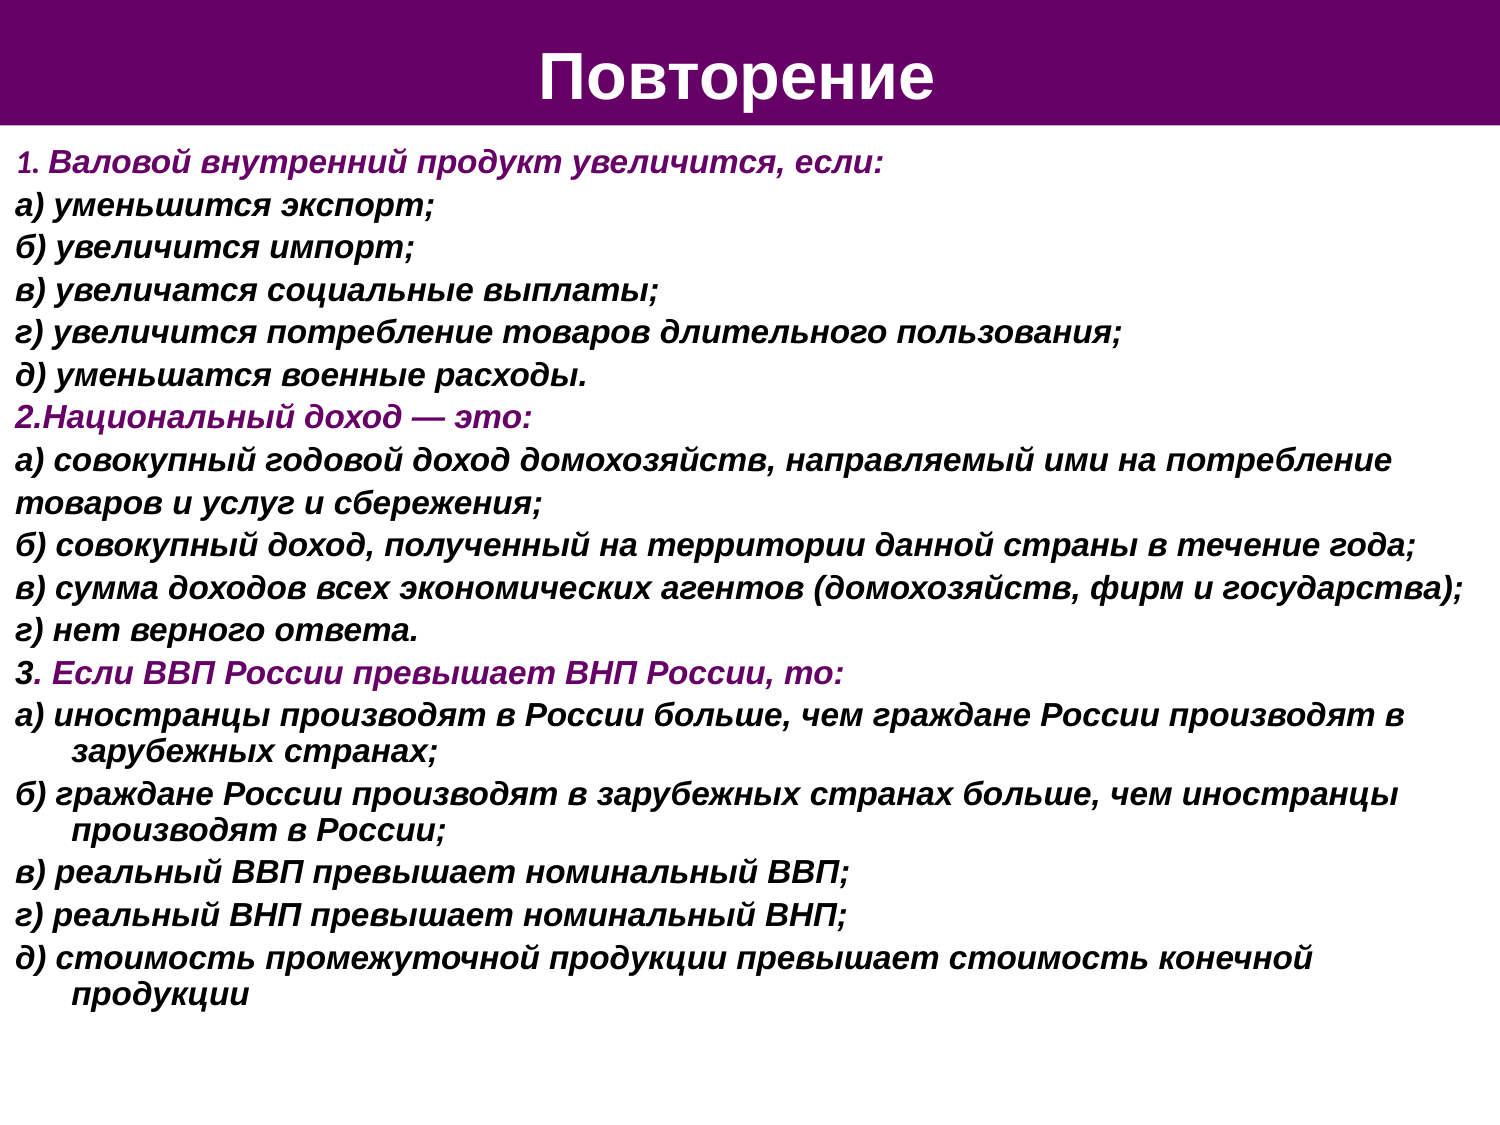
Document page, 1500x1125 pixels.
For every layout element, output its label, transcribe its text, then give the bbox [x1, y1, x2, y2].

list 1. Валовой внутренний продукт увеличится, если: а) уменьшится экспорт; б) увеличится импорт; в) увеличатся социальные выплаты; г) увеличится потребление товаров длительного пользования; д) уменьшатся военные расходы. 2.Национальный доход — это: а) совокупный годовой доход домохозяйств, направляемый ими на потребление товаров и услуг и сбережения; б) совокупный доход, полученный на территории данной страны в течение года; в) сумма доходов всех экономических агентов (домохозяйств, фирм и государства); г) нет верного ответа. 3. Если ВВП России превышает ВНП России, то: а) иностранцы производят в России больше, чем граждане России производят в зарубежных странах; б) граждане России производят в зарубежных странах больше, чем иностранцы производят в России; в) реальный ВВП превышает номинальный ВВП; г) реальный ВНП превышает номинальный ВНП; д) стоимость промежуточной продукции превышает стоимость конечной продукции [0, 136, 1500, 1107]
title Повторение [0, 0, 1500, 126]
